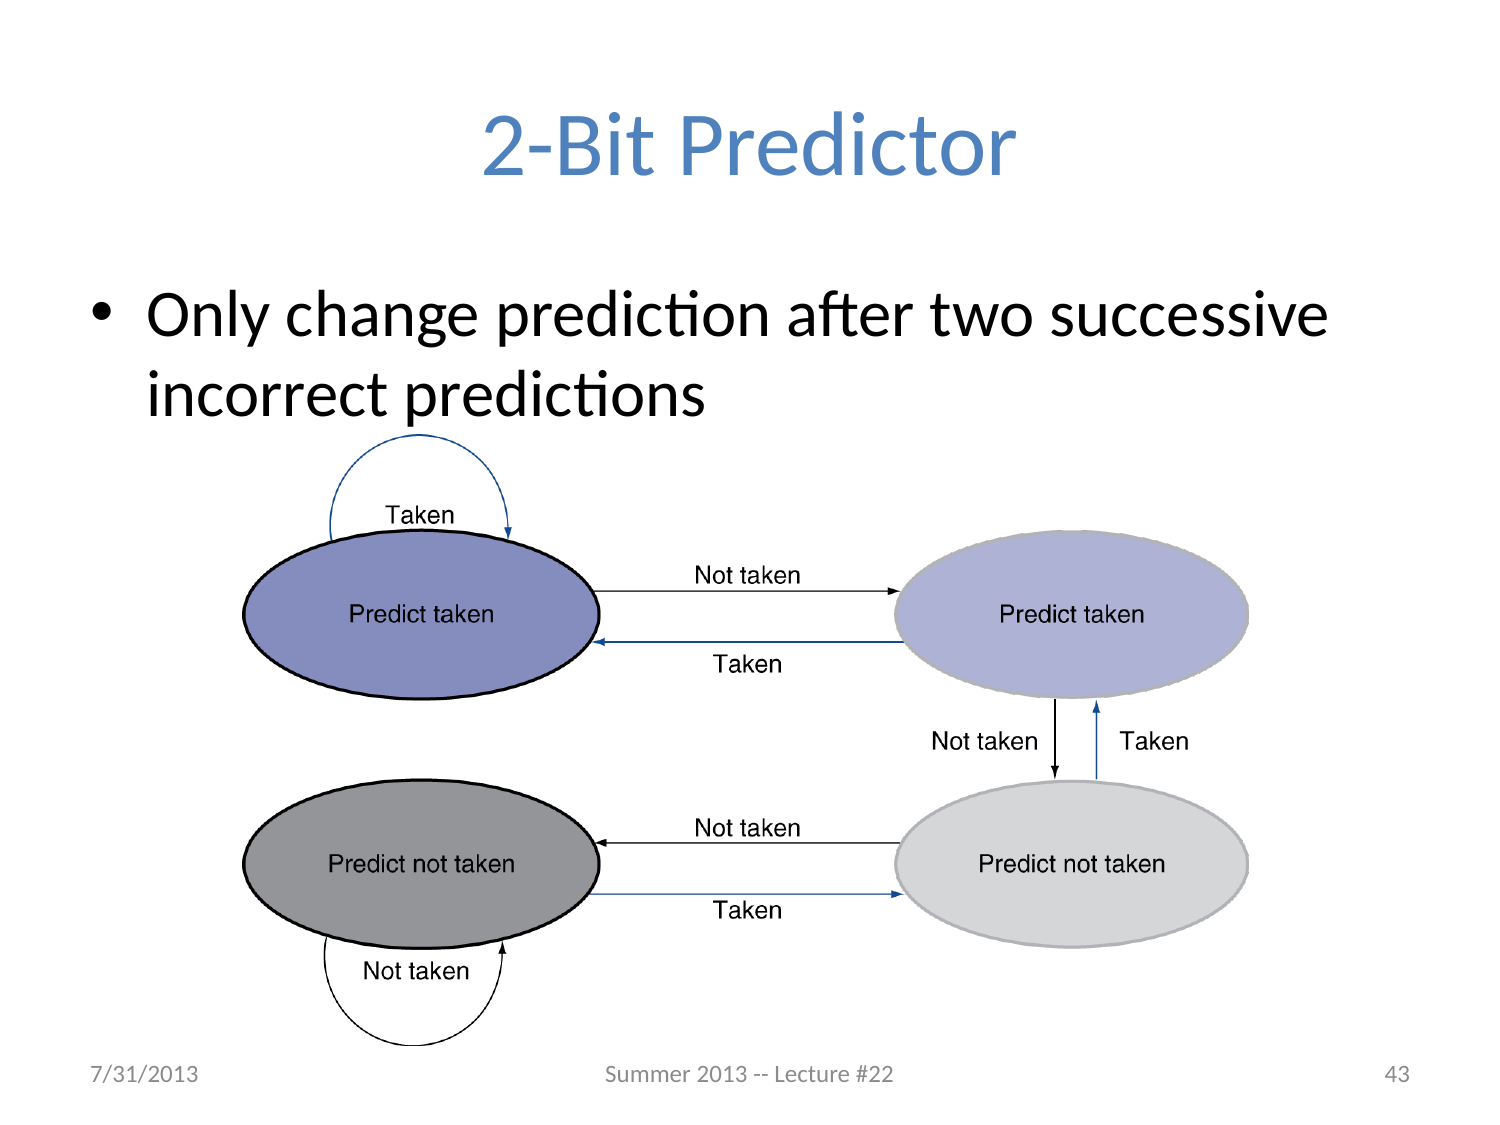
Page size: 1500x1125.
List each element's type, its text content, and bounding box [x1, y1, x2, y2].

footer Summer 2013 -- Lecture #22 [512, 1054, 988, 1103]
picture [241, 434, 1249, 1046]
list Only change prediction after two successive incorrect predictions [75, 262, 1425, 488]
title 2-Bit Predictor [75, 45, 1425, 233]
slide_number 43 [1074, 1042, 1425, 1103]
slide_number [75, 1042, 425, 1103]
